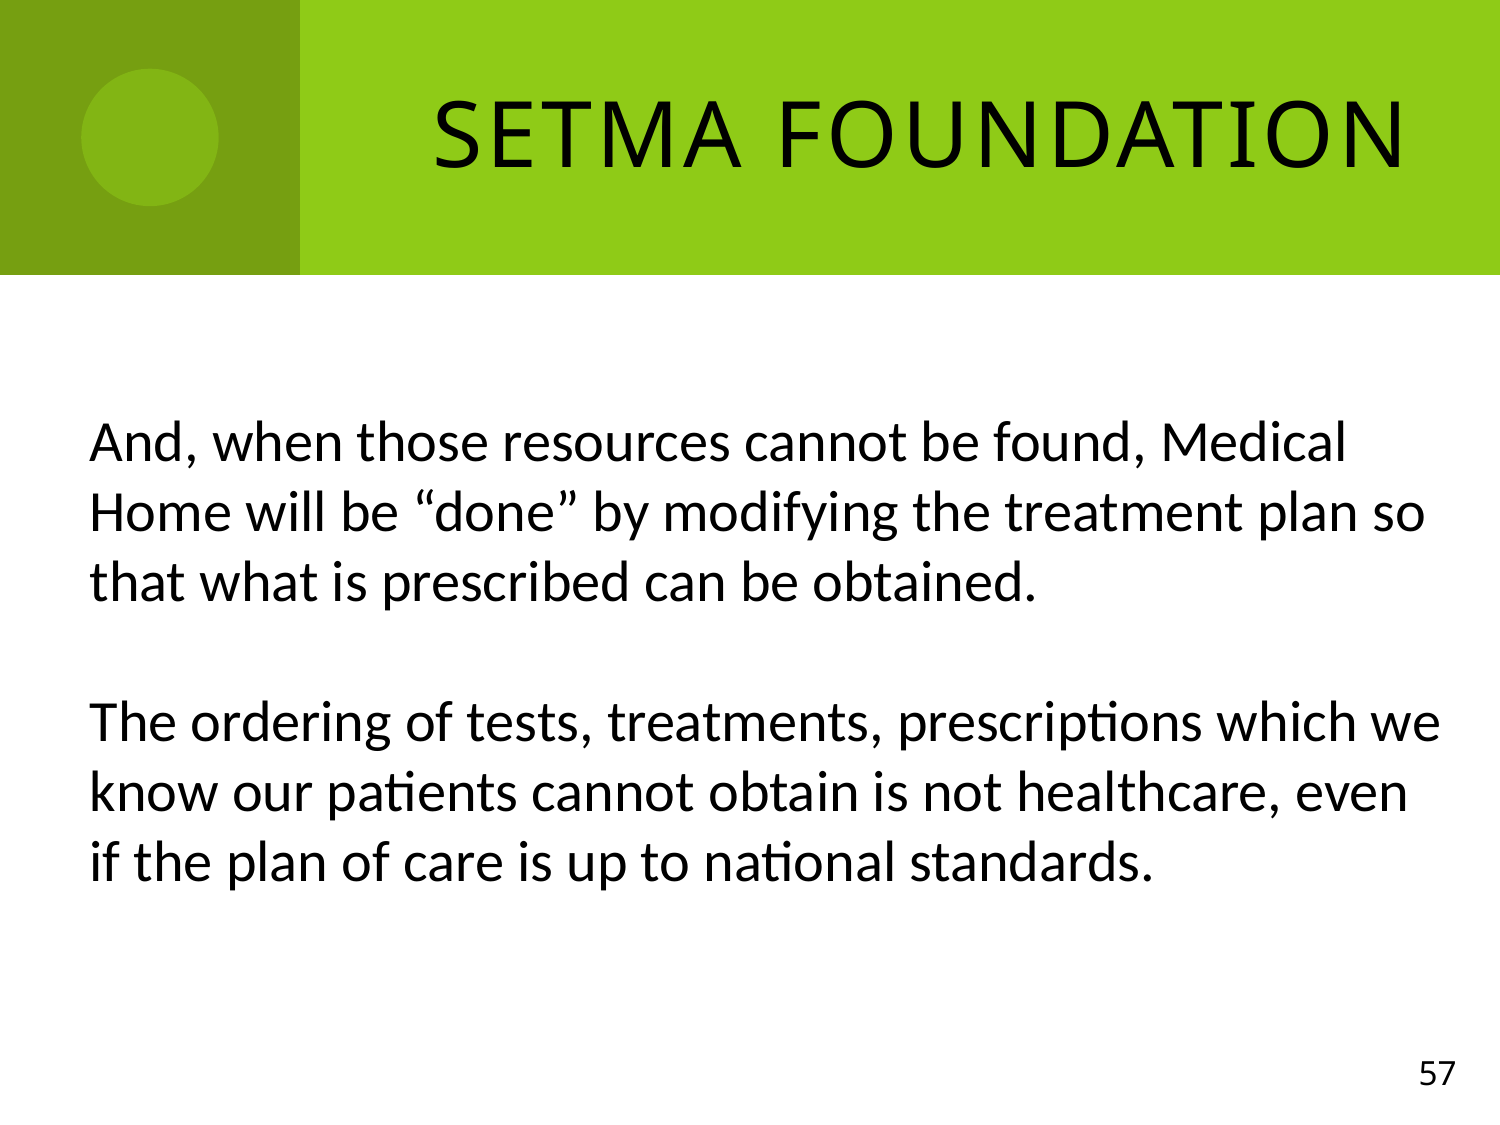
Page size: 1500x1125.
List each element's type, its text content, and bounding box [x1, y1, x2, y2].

text_box And, when those resources cannot be found, Medical Home will be “done” by modifying the treatment plan so that what is prescribed can be obtained. The ordering of tests, treatments, prescriptions which we know our patients cannot obtain is not healthcare, even if the plan of care is up to national standards. [75, 395, 1463, 901]
title SETMA Foundation [399, 37, 1425, 225]
slide_number 57 [1374, 1025, 1500, 1125]
